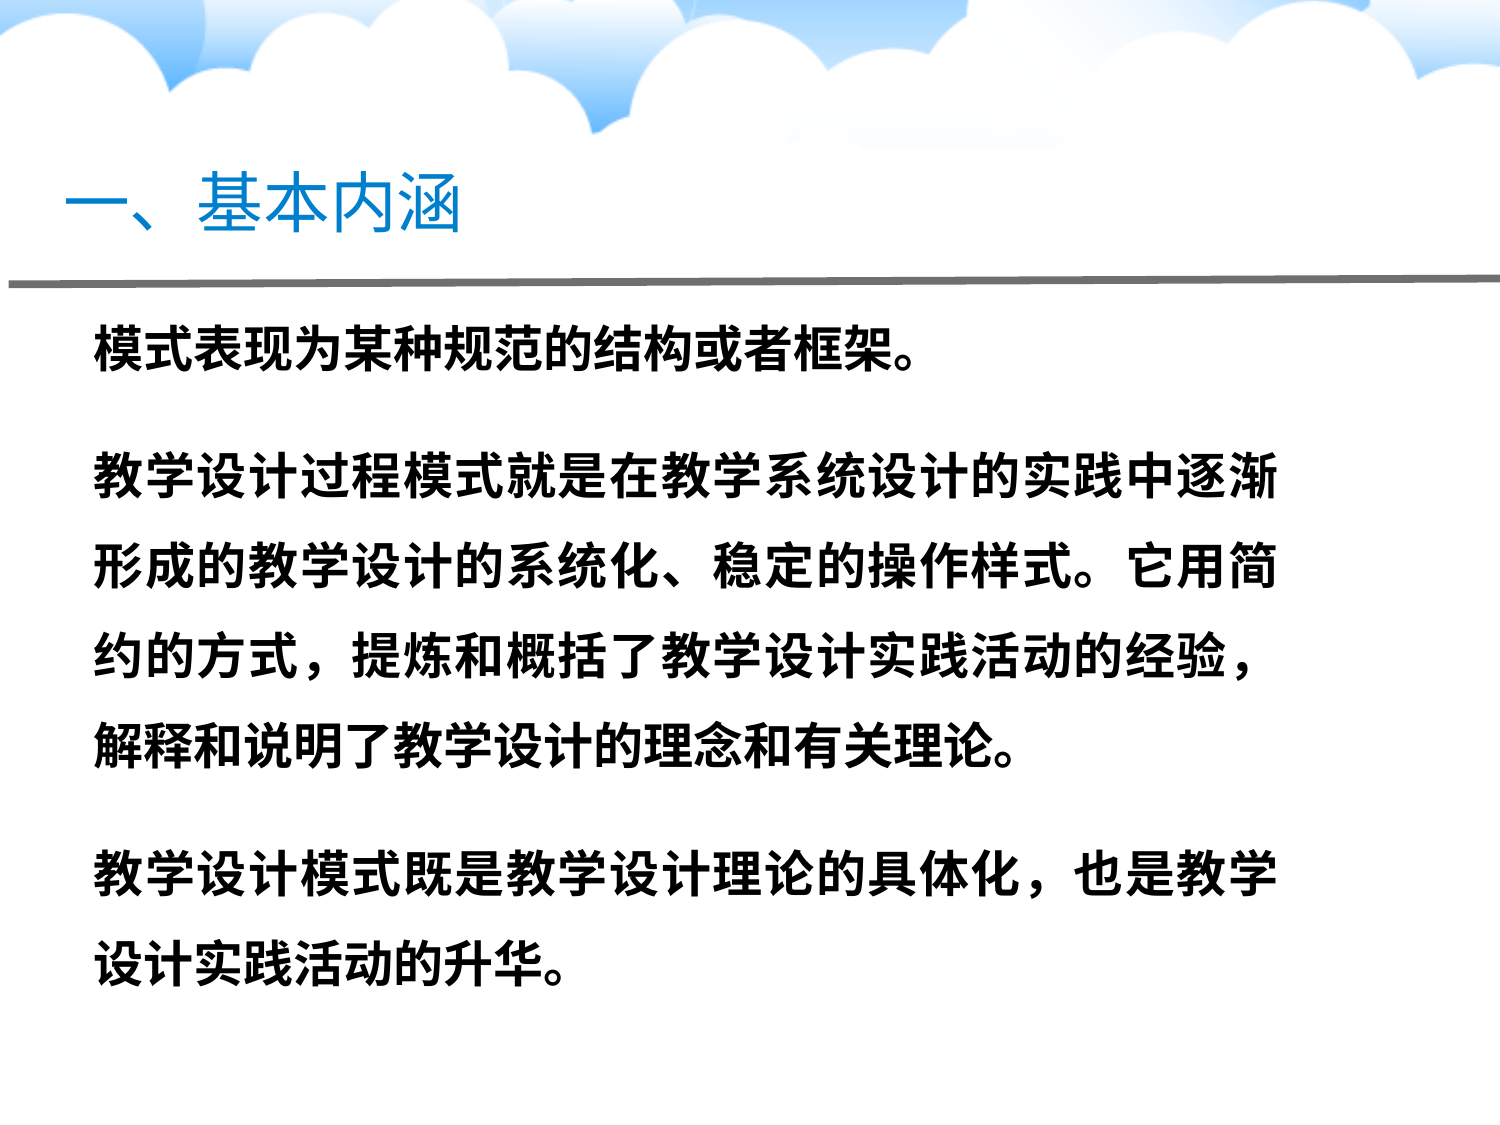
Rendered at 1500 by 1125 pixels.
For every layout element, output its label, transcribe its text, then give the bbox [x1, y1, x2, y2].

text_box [8, 278, 1500, 285]
title 一、基本内涵 [48, 134, 1409, 250]
picture [0, 0, 1500, 148]
list 模式表现为某种规范的结构或者框架。 教学设计过程模式就是在教学系统设计的实践中逐渐形成的教学设计的系统化、稳定的操作样式。它用简约的方式，提炼和概括了教学设计实践活动的经验，解释和说明了教学设计的理念和有关理论。 教学设计模式既是教学设计理论的具体化，也是教学设计实践活动的升华。 [78, 285, 1295, 1032]
